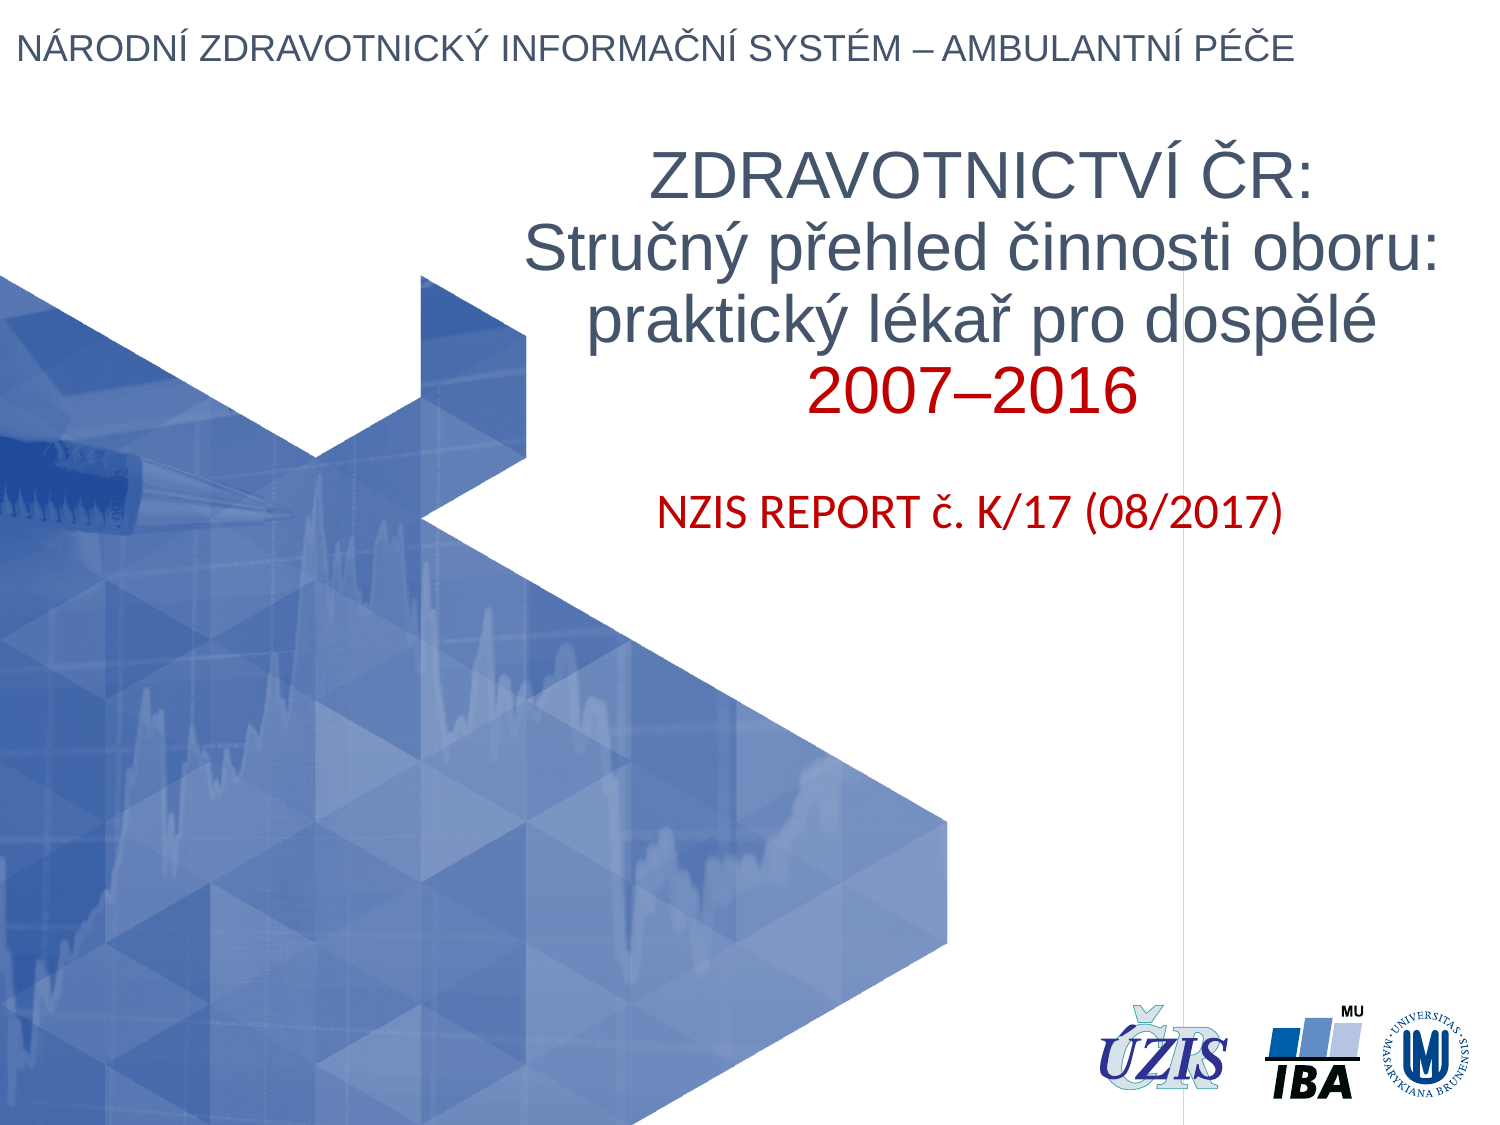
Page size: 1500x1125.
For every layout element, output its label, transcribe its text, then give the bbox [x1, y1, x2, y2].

subtitle NZIS REPORT č. K/17 (08/2017) [408, 477, 1500, 749]
title ZDRAVOTNICTVÍ ČR: Stručný přehled činnosti oboru: praktický lékař pro dospělé 2007–2016 [503, 190, 1462, 436]
